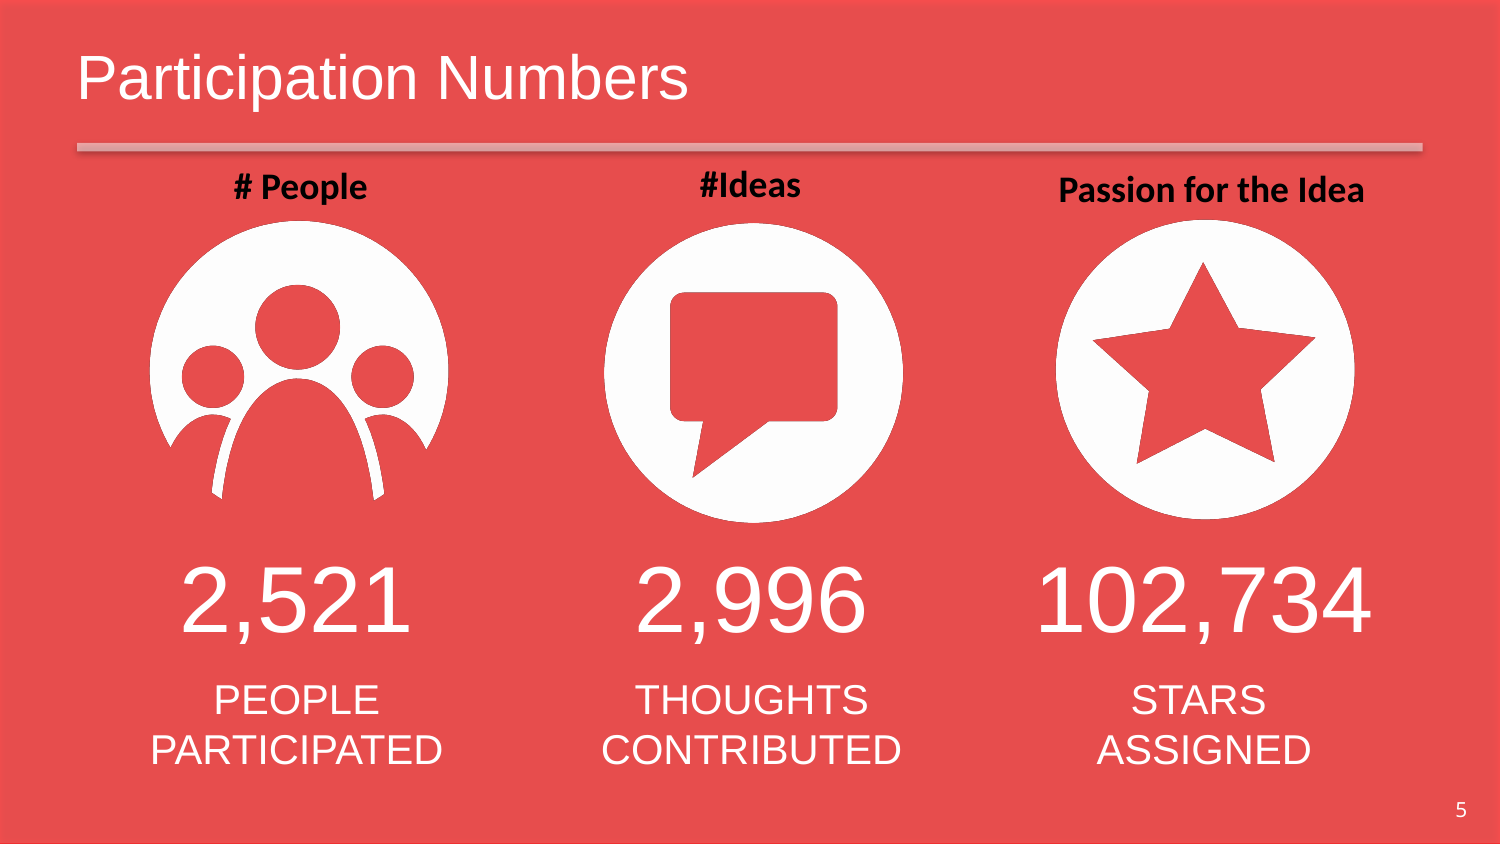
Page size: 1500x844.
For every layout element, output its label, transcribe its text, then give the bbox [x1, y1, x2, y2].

picture [137, 207, 460, 524]
picture [592, 207, 915, 524]
text_box #Ideas [685, 152, 831, 213]
text_box # People [219, 154, 397, 215]
list 2,521 [95, 524, 498, 665]
text_box Passion for the Idea [1043, 157, 1406, 217]
list THOUGHTS CONTRIBUTED [550, 665, 954, 829]
list 2,996 [550, 524, 954, 665]
list 102,734 [1003, 524, 1406, 665]
list STARS ASSIGNED [1003, 665, 1406, 829]
title Participation Numbers [61, 0, 1423, 150]
list PEOPLE PARTICIPATED [95, 665, 498, 829]
picture [1044, 217, 1367, 524]
